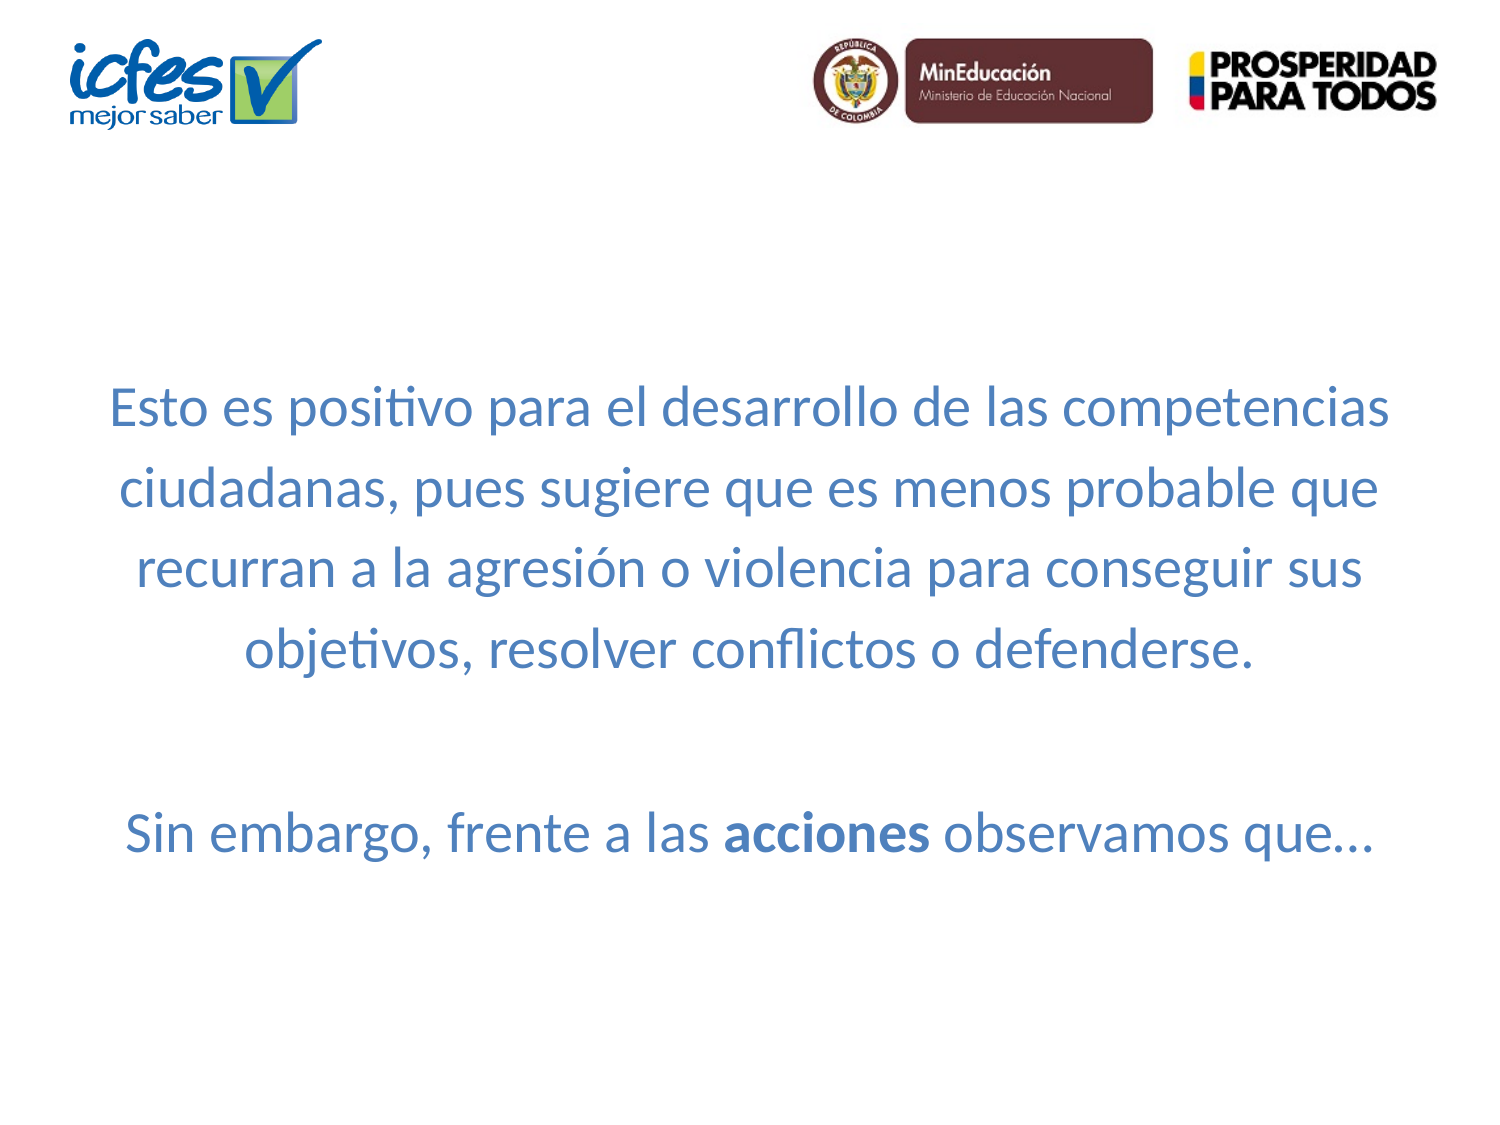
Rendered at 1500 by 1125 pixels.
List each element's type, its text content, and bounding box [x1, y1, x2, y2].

picture [797, 23, 1454, 141]
picture [70, 39, 322, 130]
text_box Esto es positivo para el desarrollo de las competencias ciudadanas, pues sugiere que es menos probable que recurran a la agresión o violencia para conseguir sus objetivos, resolver conflictos o defenderse. Sin embargo, frente a las acciones observamos que… [74, 268, 1425, 1012]
